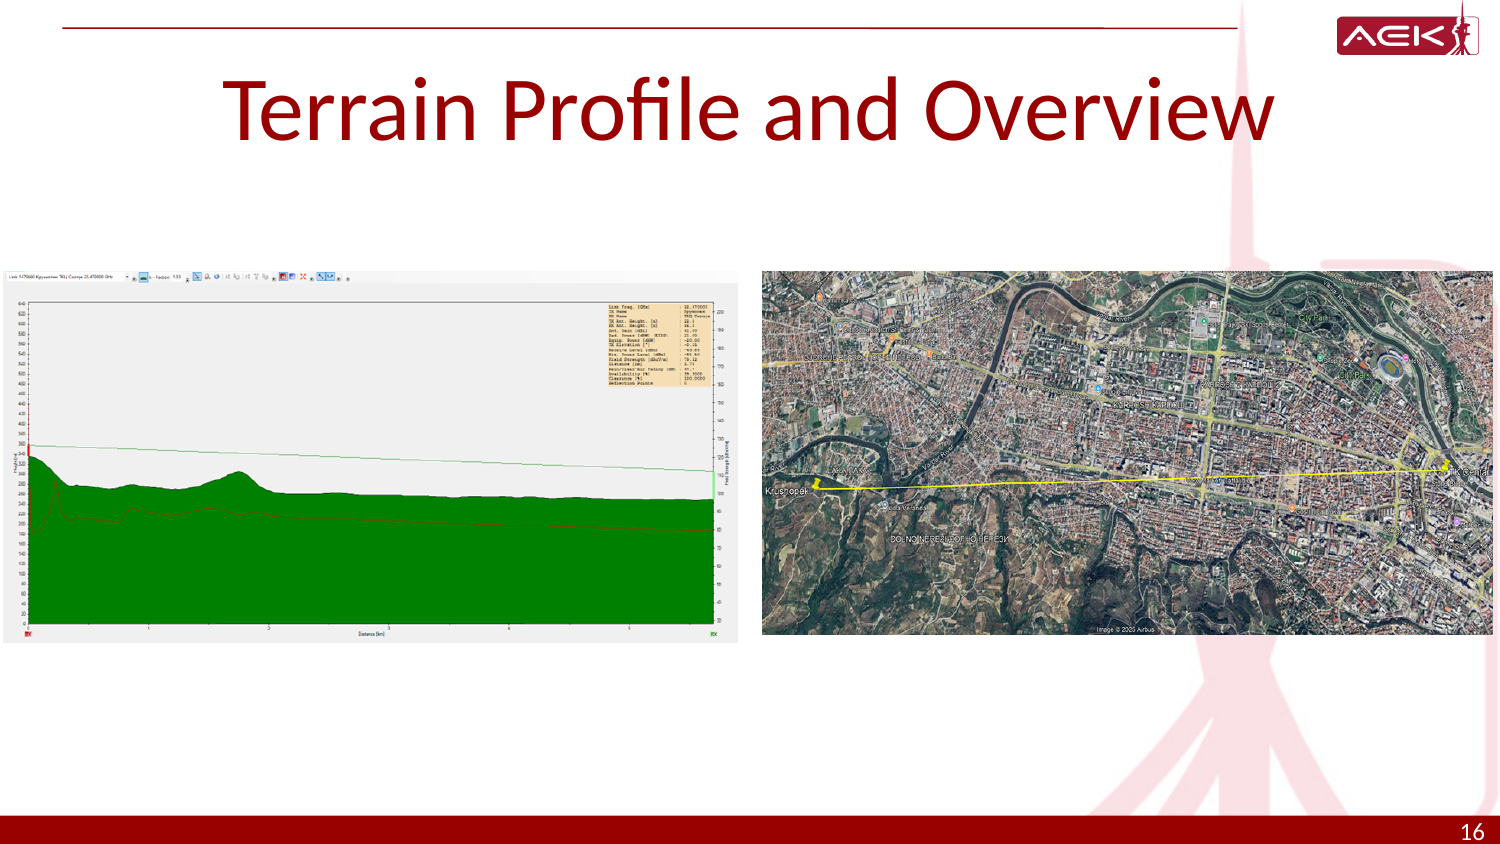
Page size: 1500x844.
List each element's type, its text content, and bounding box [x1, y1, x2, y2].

title Terrain Profile and Overview [74, 33, 1426, 175]
picture [1053, 0, 1500, 815]
slide_number 16 [1149, 808, 1500, 844]
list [2, 271, 738, 643]
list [762, 271, 1493, 635]
